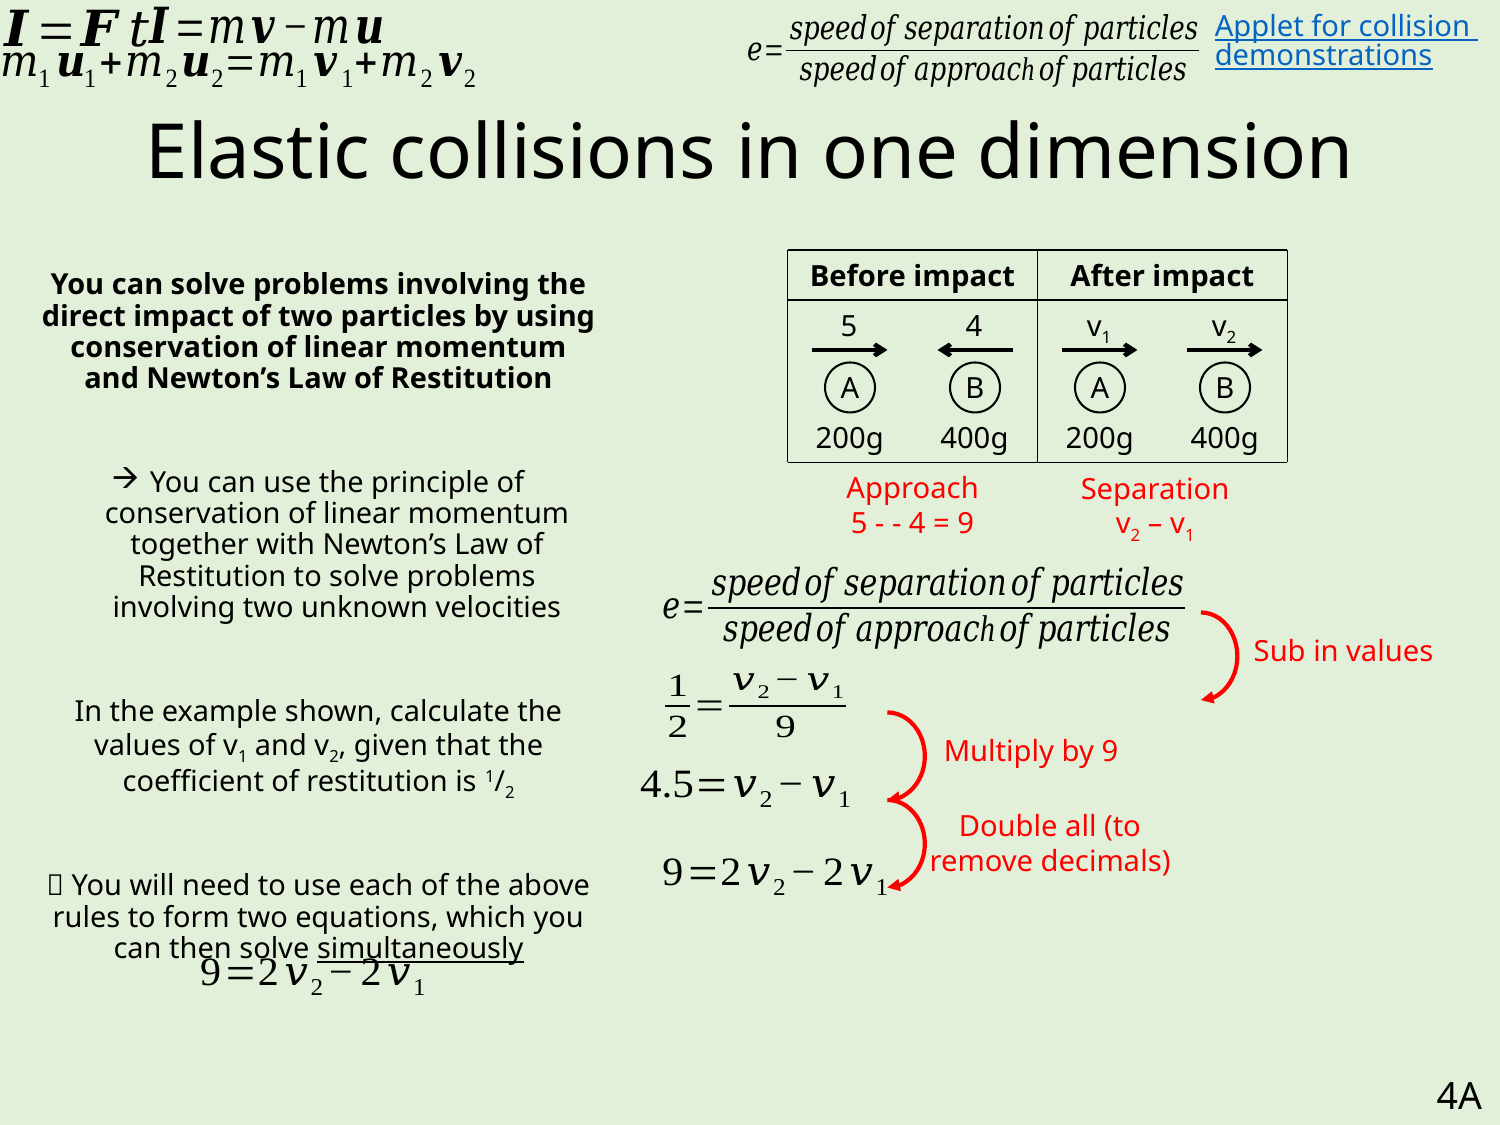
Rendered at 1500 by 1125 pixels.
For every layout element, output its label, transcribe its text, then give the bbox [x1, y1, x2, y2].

text_box A [812, 362, 888, 412]
title Elastic collisions in one dimension [103, 72, 1397, 236]
text_box v1 [1072, 351, 1127, 355]
text_box Approach 5 - - 4 = 9 [831, 463, 994, 548]
text_box [887, 799, 912, 892]
list You can solve problems involving the direct impact of two particles by using conservation of linear momentum and Newton’s Law of Restitution You can use the principle of conservation of linear momentum together with Newton’s Law of Restitution to solve problems involving two unknown velocities In the example shown, calculate the values of v1 and v2, given that the coefficient of restitution is 1/2  You will need to use each of the above rules to form two equations, which you can then solve simultaneously [24, 262, 613, 1005]
text_box [887, 711, 924, 802]
text_box Separation v2 – v1 [1066, 463, 1245, 552]
text_box 400g [1175, 412, 1274, 462]
text_box 400g [925, 412, 1024, 462]
text_box Double all (to remove decimals) [912, 799, 1188, 885]
text_box A [1062, 362, 1138, 412]
text_box 200g [800, 412, 899, 462]
text_box 4A [1421, 1064, 1497, 1125]
text_box Sub in values [1237, 624, 1450, 675]
text_box 5 [825, 301, 873, 349]
text_box v2 [1196, 301, 1252, 349]
text_box 200g [1050, 412, 1149, 462]
text_box B [1187, 362, 1263, 412]
text_box v2 [1196, 351, 1252, 355]
text_box [1200, 611, 1237, 704]
text_box 4 [950, 301, 998, 349]
text_box Applet for collision demonstrations [1199, 0, 1500, 55]
text_box After impact [1038, 251, 1287, 299]
text_box v1 [1072, 301, 1127, 349]
text_box Before impact [788, 251, 1037, 299]
text_box B [937, 362, 1013, 412]
text_box Multiply by 9 [924, 724, 1138, 775]
